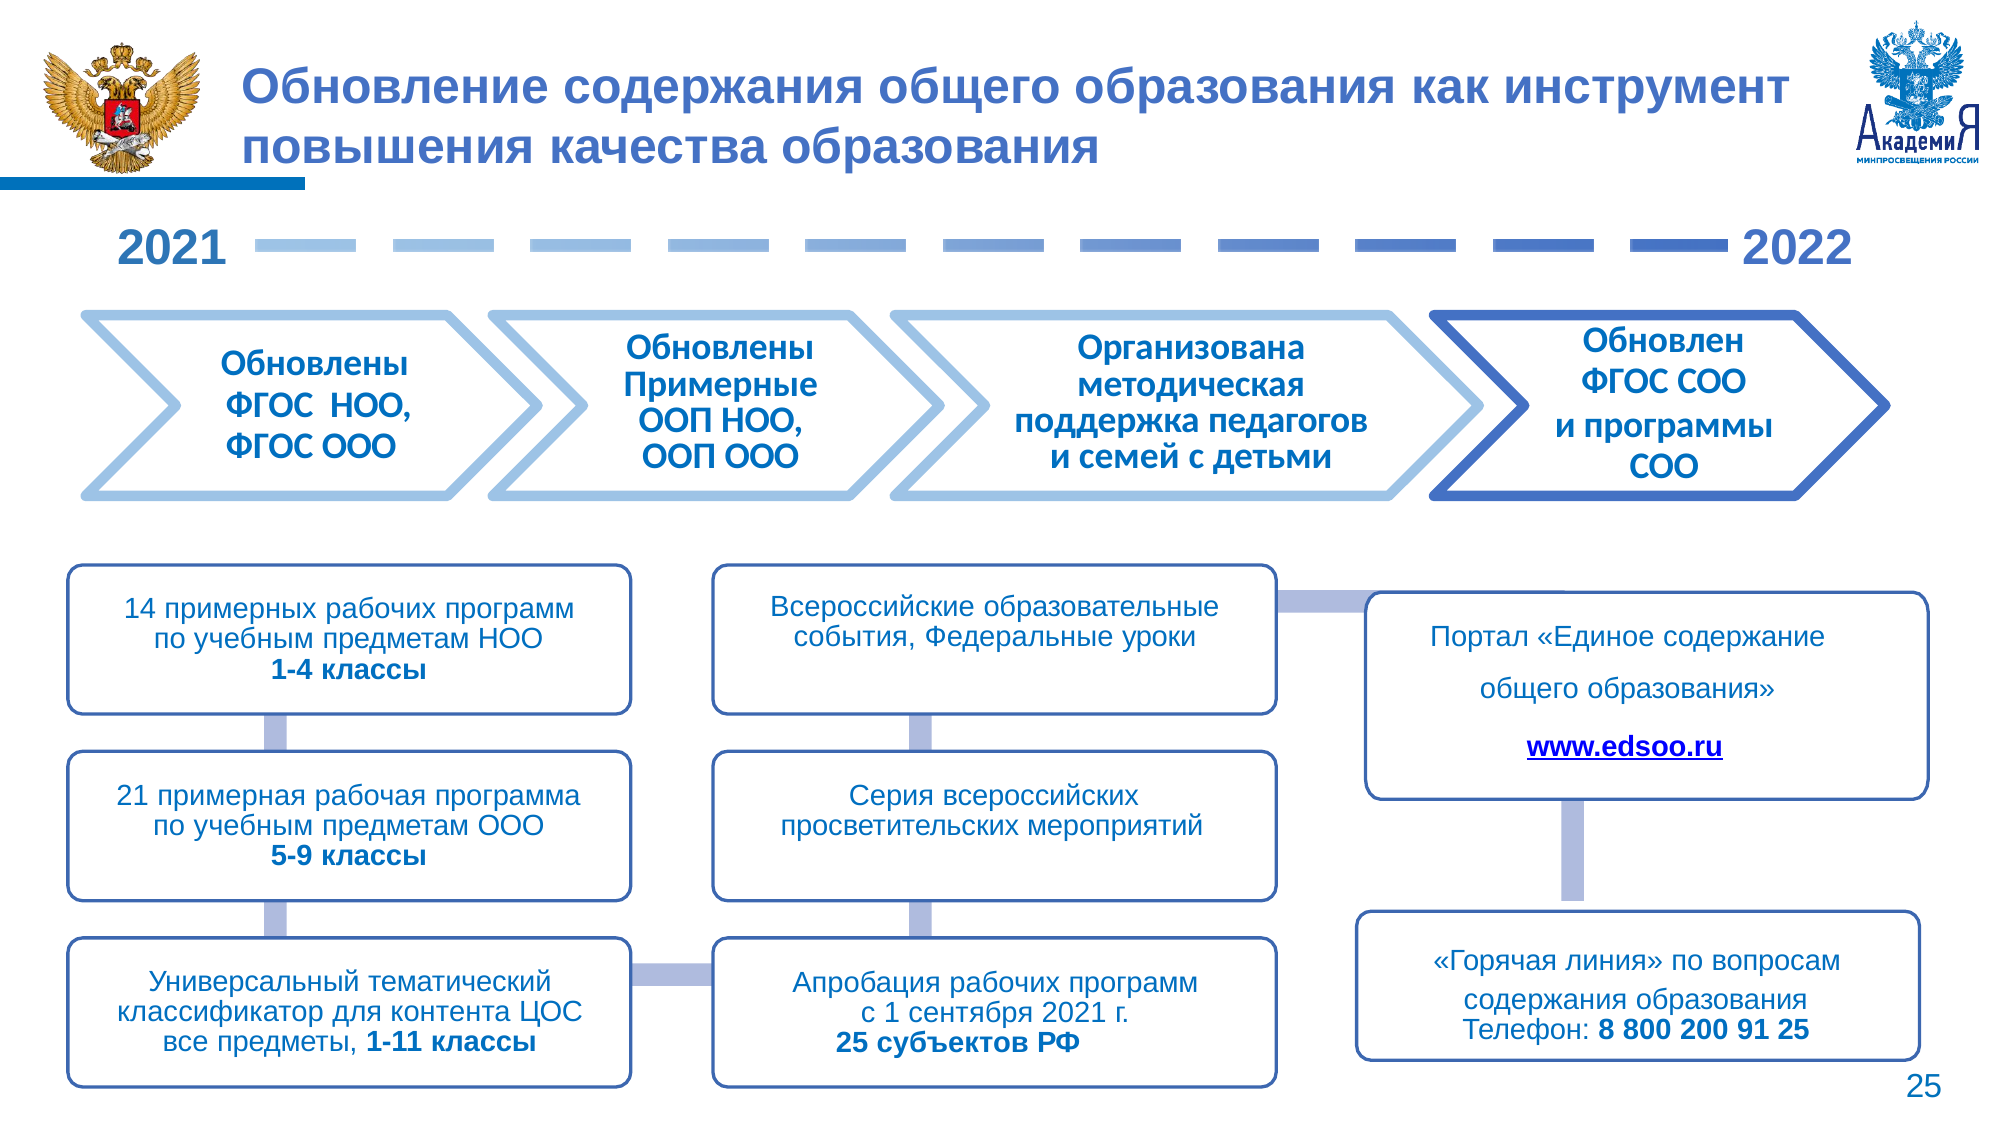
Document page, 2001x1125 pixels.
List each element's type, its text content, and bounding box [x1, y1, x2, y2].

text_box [65, 749, 633, 935]
text_box 2021 [115, 212, 231, 275]
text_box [487, 309, 888, 502]
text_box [65, 935, 705, 1089]
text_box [710, 723, 1279, 903]
picture [1080, 239, 1182, 253]
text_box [1428, 309, 1892, 502]
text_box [889, 309, 1427, 502]
picture [43, 41, 200, 175]
slide_number 25 [1899, 1064, 1951, 1125]
text_box 2022 [1740, 212, 1857, 275]
picture [943, 239, 1044, 253]
title Обновление содержания общего образования как инструмент повышения качества образования [239, 51, 1795, 242]
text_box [710, 563, 1565, 716]
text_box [1363, 589, 1931, 902]
picture [805, 239, 906, 253]
picture [1218, 239, 1319, 253]
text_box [710, 908, 1279, 1089]
picture [530, 239, 632, 253]
picture [668, 239, 769, 253]
text_box Обновлены ФГОС НОО, ФГОС ООО [218, 335, 413, 466]
picture [1856, 20, 1979, 164]
picture [393, 239, 494, 253]
picture [1493, 239, 1594, 253]
picture [1355, 239, 1457, 253]
picture [1630, 239, 1728, 253]
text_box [65, 563, 633, 748]
picture [255, 239, 357, 253]
text_box [85, 315, 482, 496]
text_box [1354, 909, 1922, 1063]
